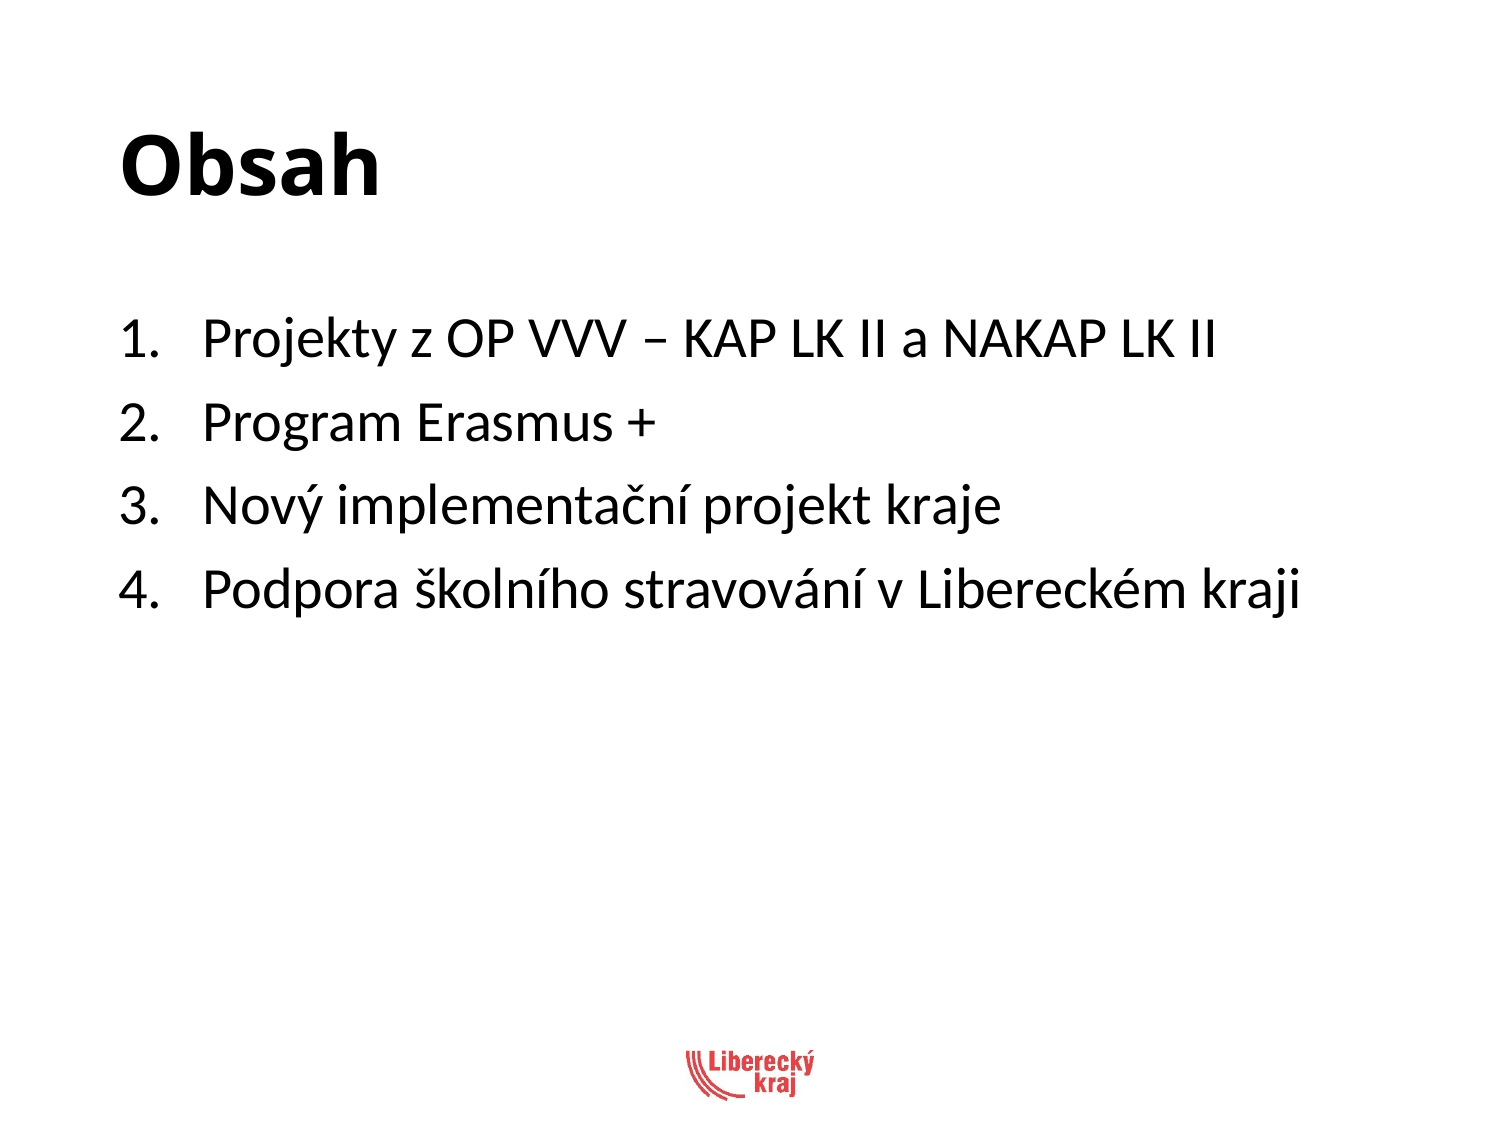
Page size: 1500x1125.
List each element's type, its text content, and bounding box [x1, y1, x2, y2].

title Obsah [103, 59, 1397, 278]
picture [686, 1050, 814, 1103]
list Projekty z OP VVV – KAP LK II a NAKAP LK II Program Erasmus + Nový implementační projekt kraje Podpora školního stravování v Libereckém kraji [103, 299, 1397, 1014]
